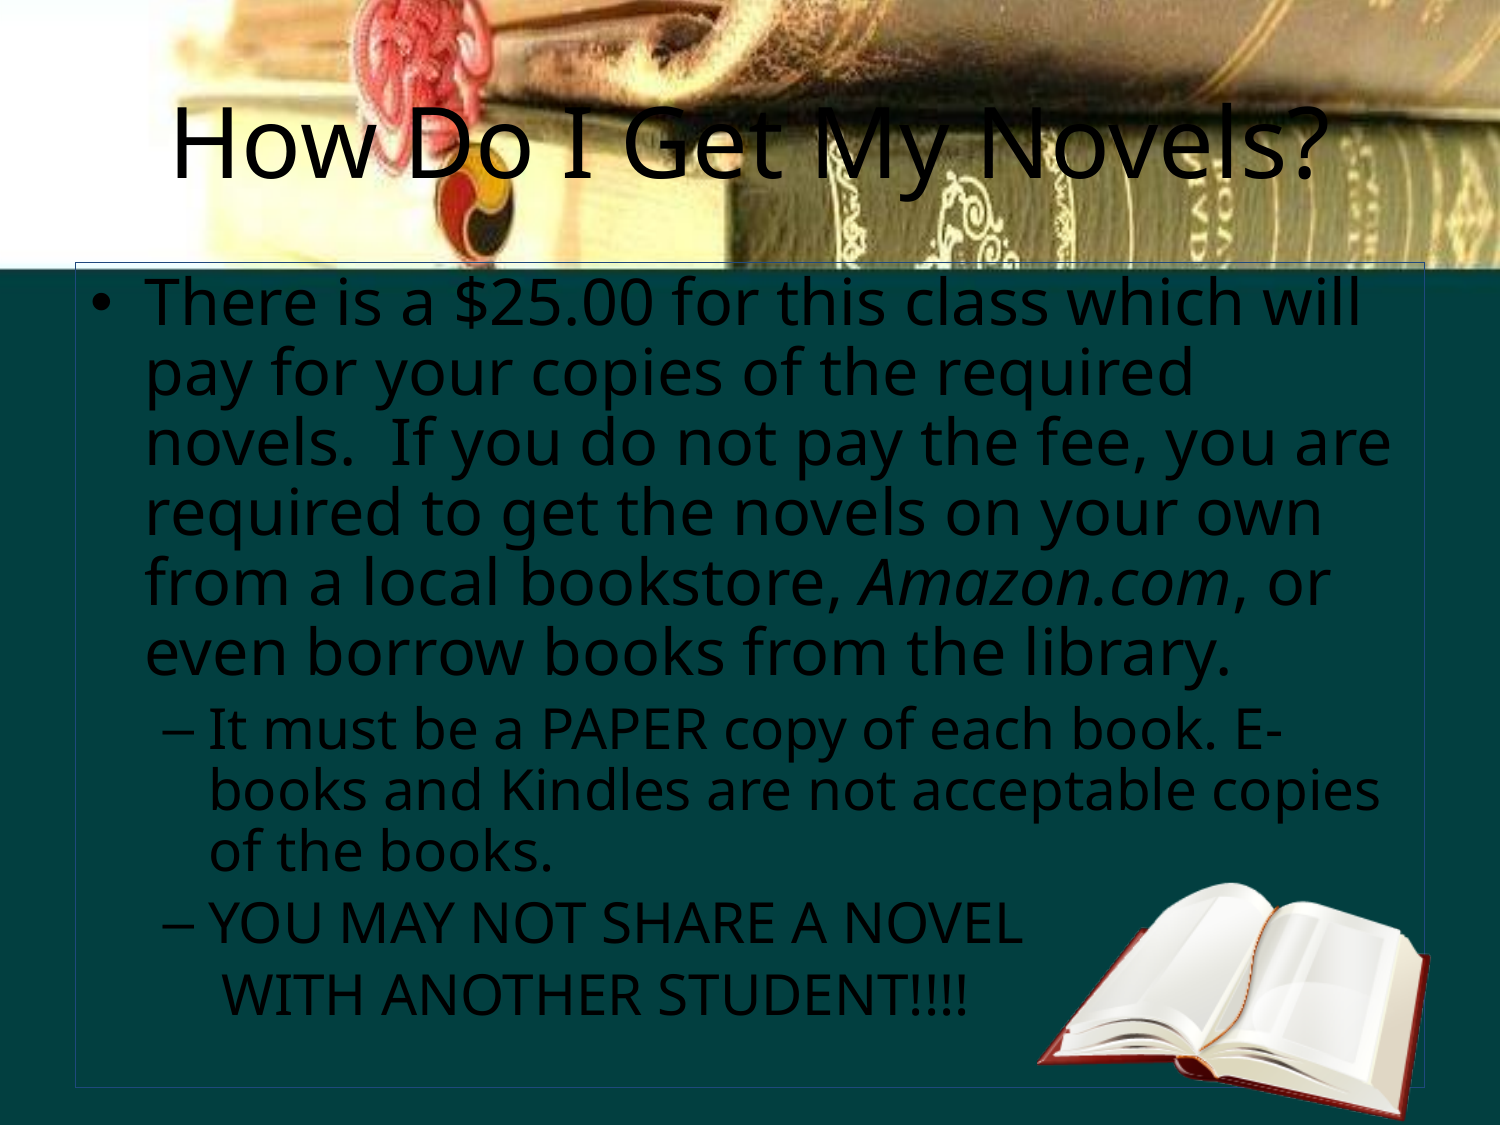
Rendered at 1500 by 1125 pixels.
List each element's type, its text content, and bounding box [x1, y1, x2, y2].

list There is a $25.00 for this class which will pay for your copies of the required novels. If you do not pay the fee, you are required to get the novels on your own from a local bookstore, Amazon.com, or even borrow books from the library. It must be a PAPER copy of each book. E-books and Kindles are not acceptable copies of the books. YOU MAY NOT SHARE A NOVEL WITH ANOTHER STUDENT!!!! [75, 262, 1425, 1088]
picture [0, 0, 1500, 1125]
title How Do I Get My Novels? [75, 45, 1425, 233]
